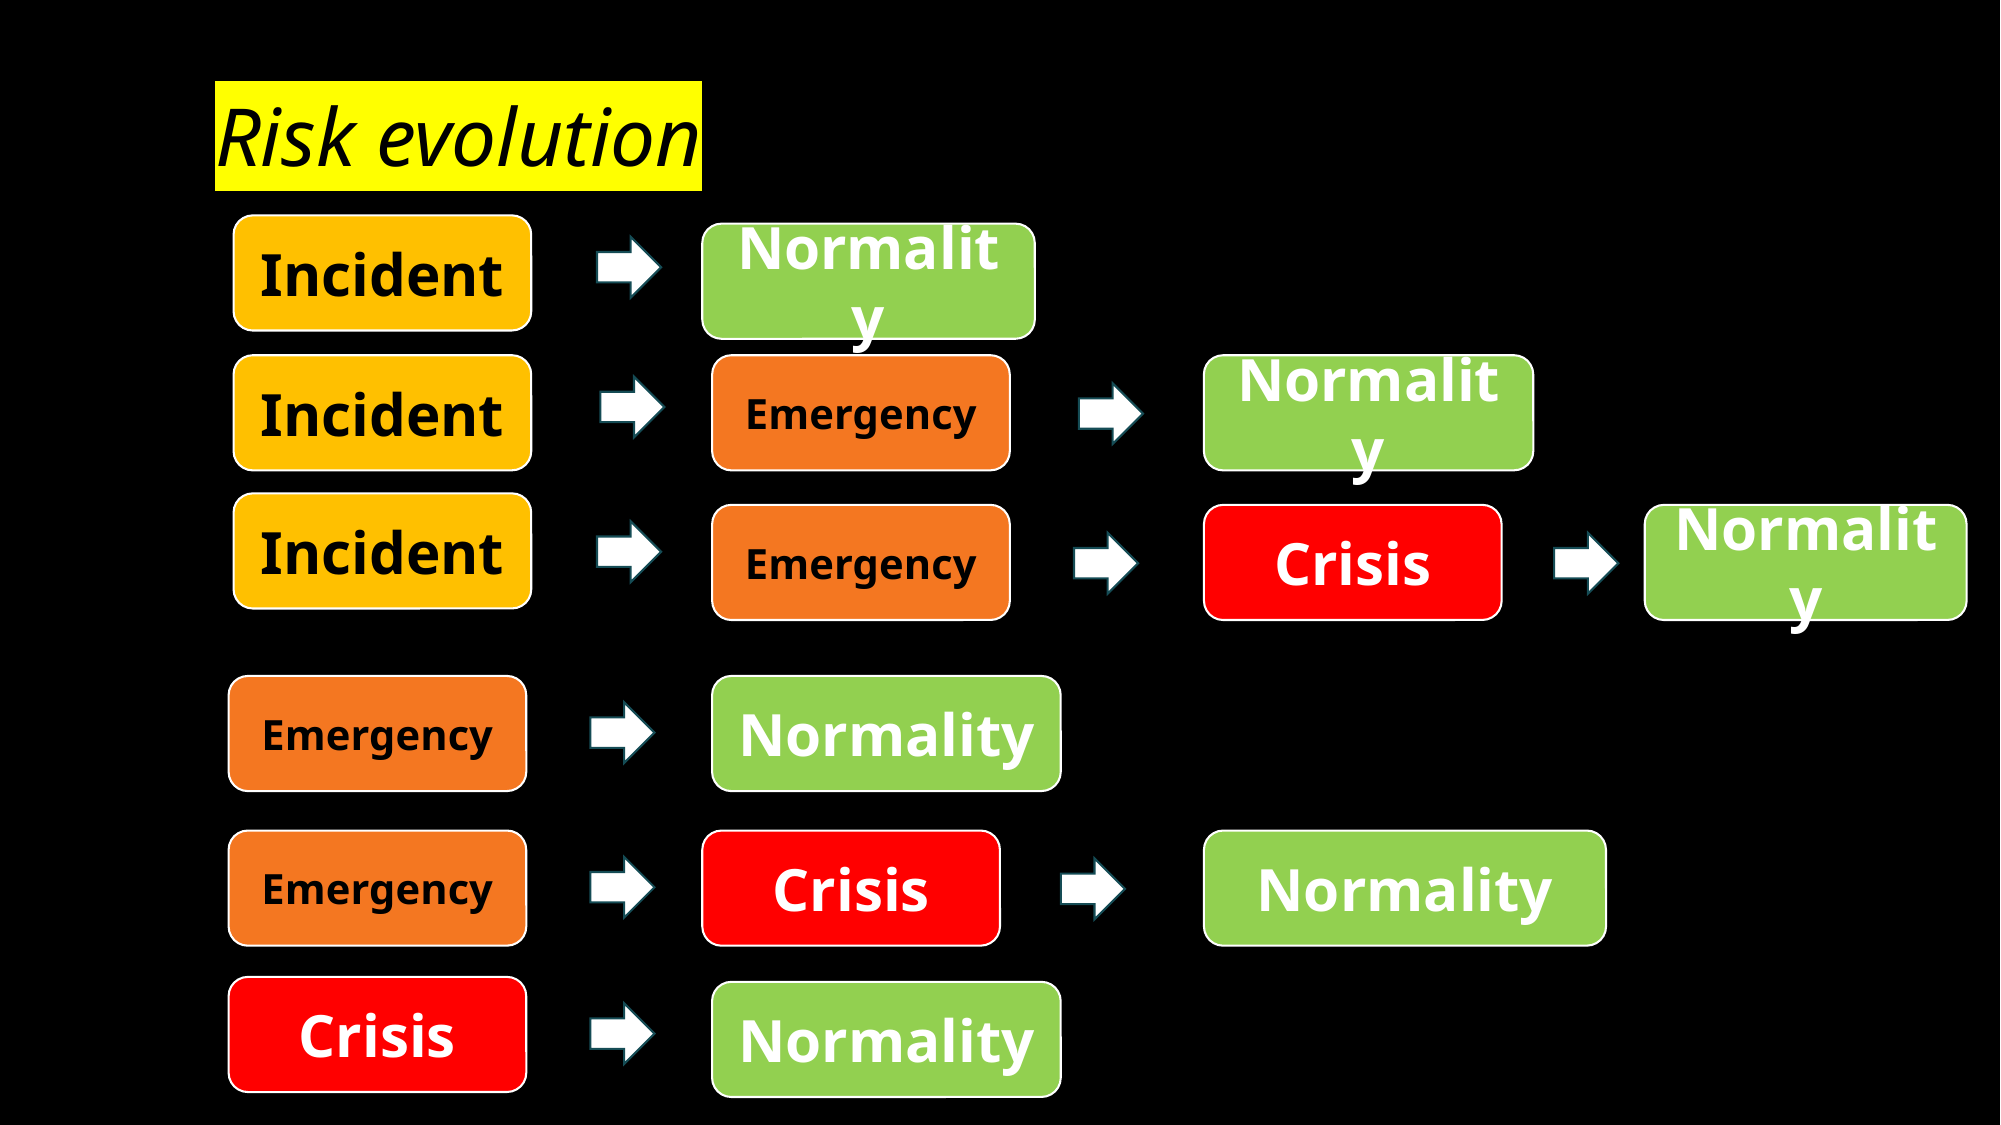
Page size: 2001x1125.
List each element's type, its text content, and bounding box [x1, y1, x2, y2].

text_box Emergency [227, 674, 528, 793]
text_box Normality [711, 980, 1062, 1099]
text_box Crisis [227, 975, 528, 1094]
text_box Crisis [701, 829, 1002, 947]
text_box Normality [701, 222, 1036, 340]
text_box [1553, 530, 1620, 597]
text_box [589, 854, 656, 921]
text_box Emergency [711, 354, 1011, 472]
text_box Incident [232, 354, 533, 472]
text_box Crisis [1202, 503, 1503, 622]
text_box Emergency [227, 829, 528, 947]
title Risk evolution [200, 59, 1700, 191]
text_box [1077, 380, 1145, 447]
text_box Incident [232, 214, 533, 332]
text_box [599, 374, 666, 440]
text_box [1059, 855, 1127, 922]
text_box Normality [1202, 829, 1608, 947]
text_box [589, 699, 656, 766]
text_box [1072, 530, 1140, 597]
text_box [589, 1000, 656, 1067]
text_box Normality [711, 674, 1062, 793]
text_box Incident [232, 492, 533, 610]
text_box [595, 518, 663, 585]
text_box Normality [1202, 354, 1535, 472]
text_box [595, 234, 663, 301]
text_box Normality [1643, 503, 1968, 622]
text_box Emergency [711, 503, 1011, 622]
